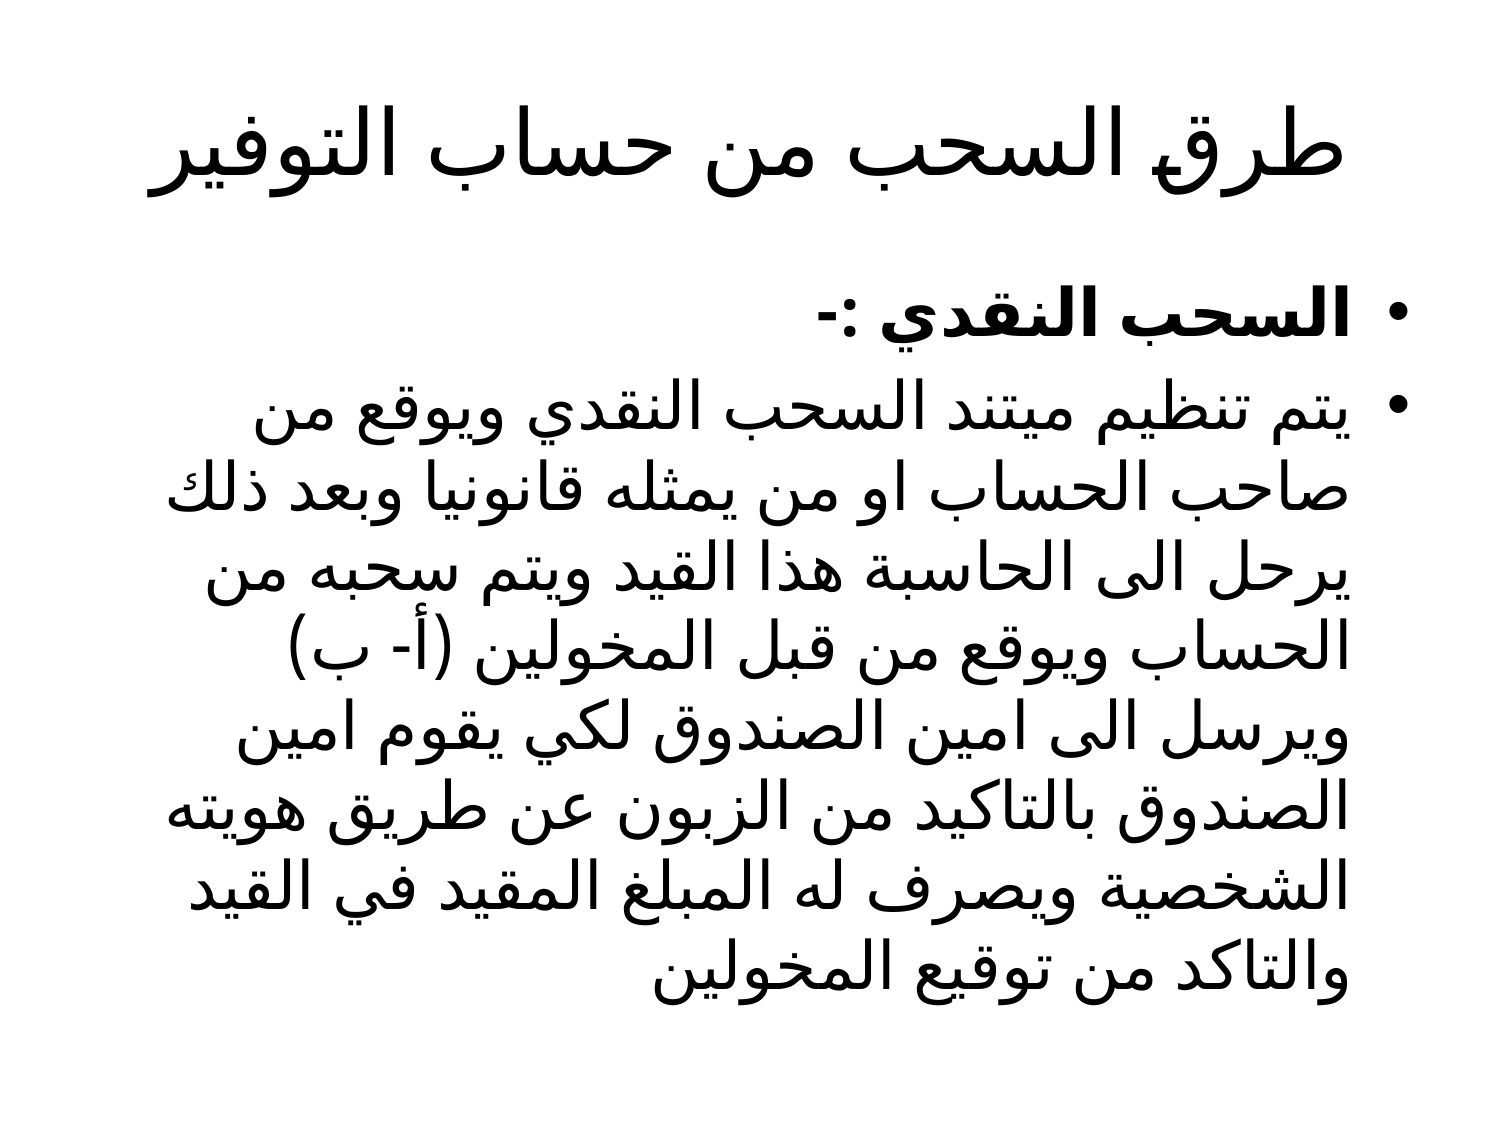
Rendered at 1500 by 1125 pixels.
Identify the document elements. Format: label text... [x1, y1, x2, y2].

title طرق السحب من حساب التوفير [75, 45, 1425, 233]
list السحب النقدي :- يتم تنظيم ميتند السحب النقدي ويوقع من صاحب الحساب او من يمثله قانونيا وبعد ذلك يرحل الى الحاسبة هذا القيد ويتم سحبه من الحساب ويوقع من قبل المخولين (أ- ب) ويرسل الى امين الصندوق لكي يقوم امين الصندوق بالتاكيد من الزبون عن طريق هويته الشخصية ويصرف له المبلغ المقيد في القيد والتاكد من توقيع المخولين [75, 262, 1425, 1005]
